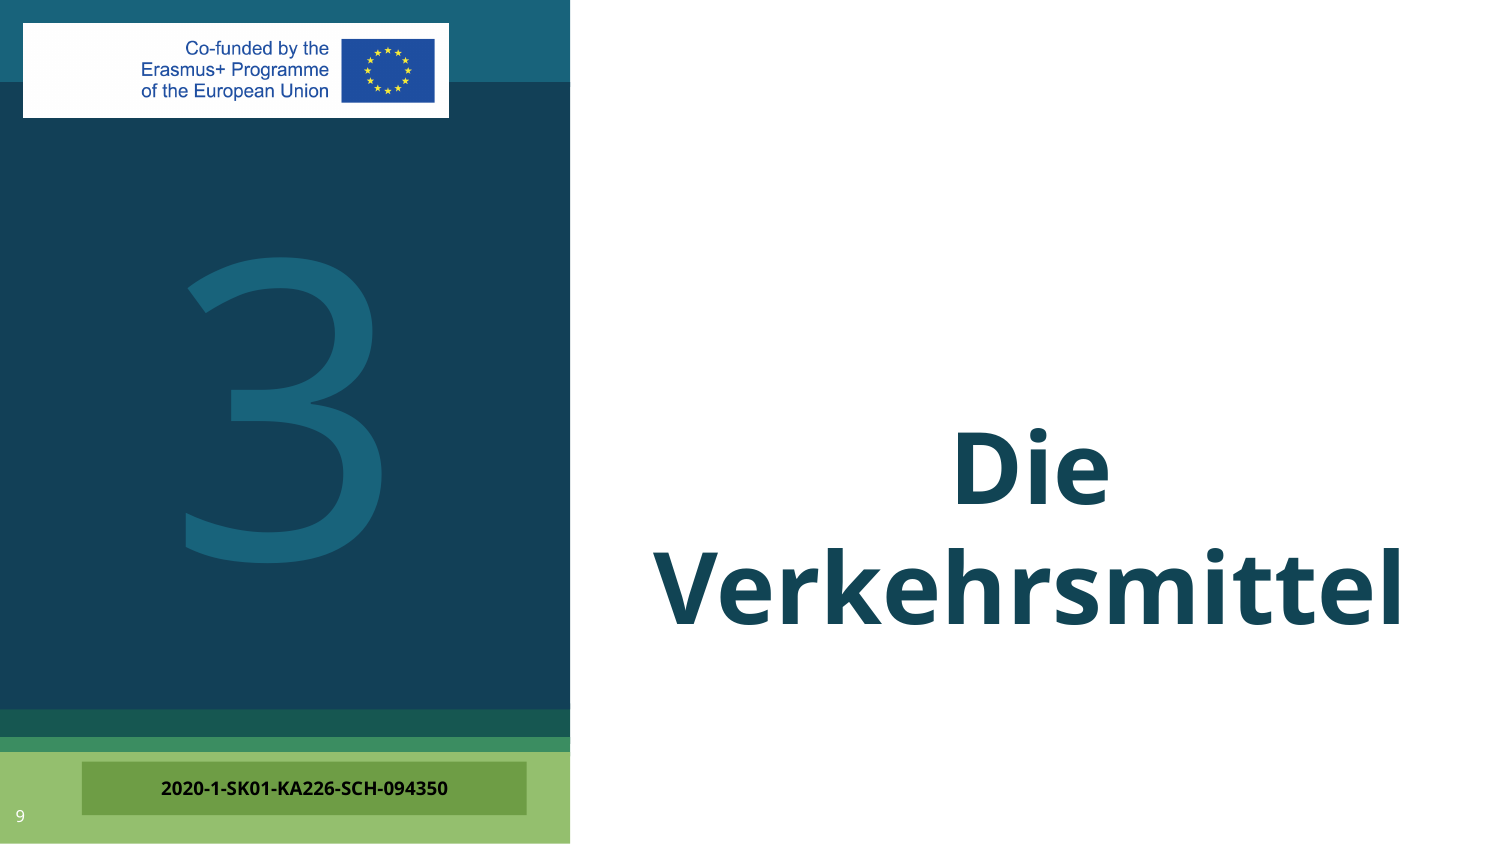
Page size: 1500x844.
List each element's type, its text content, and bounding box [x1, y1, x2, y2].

title Die Verkehrsmittel [608, 469, 1454, 660]
text_box 2020-1-SK01-KA226-SCH-094350 [81, 761, 527, 816]
text_box 3 [0, 82, 575, 703]
picture [23, 23, 450, 118]
text_box ‹#› [0, 790, 49, 844]
